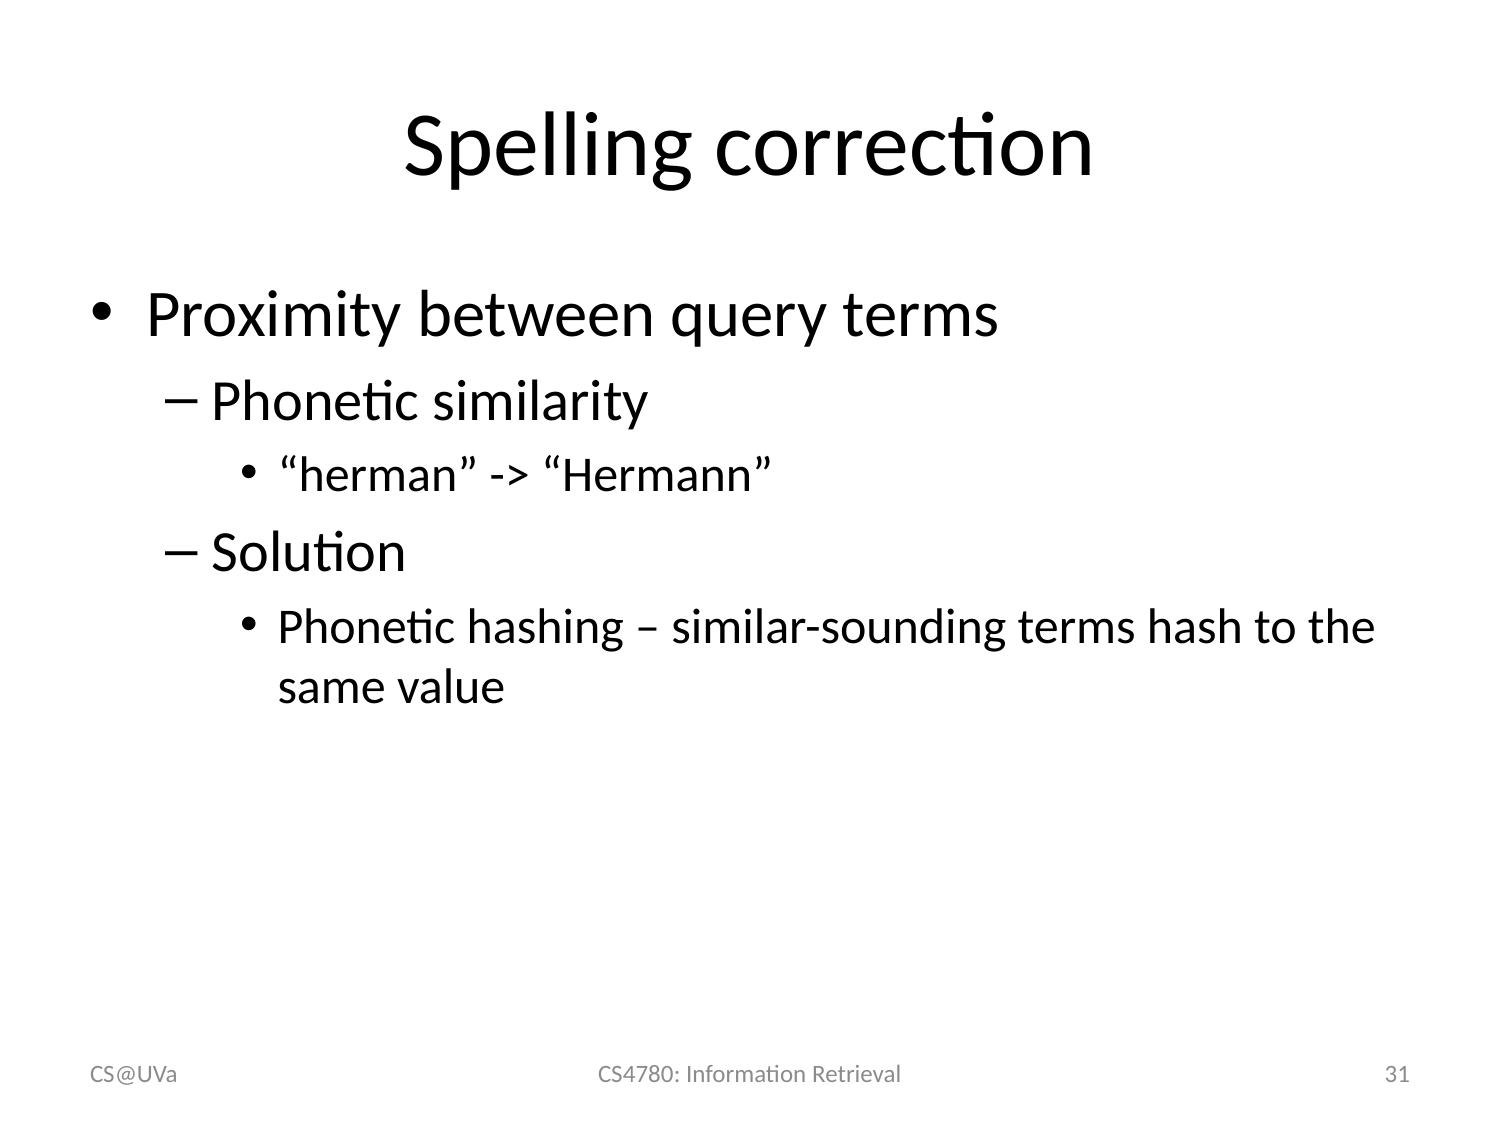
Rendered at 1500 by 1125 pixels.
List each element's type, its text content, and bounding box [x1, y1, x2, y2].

list Proximity between query terms Phonetic similarity “herman” -> “Hermann” Solution Phonetic hashing – similar-sounding terms hash to the same value [75, 262, 1425, 1005]
title Spelling correction [75, 45, 1425, 233]
slide_number 31 [1074, 1042, 1425, 1103]
slide_number CS@UVa [75, 1042, 425, 1103]
footer CS4780: Information Retrieval [512, 1042, 988, 1103]
